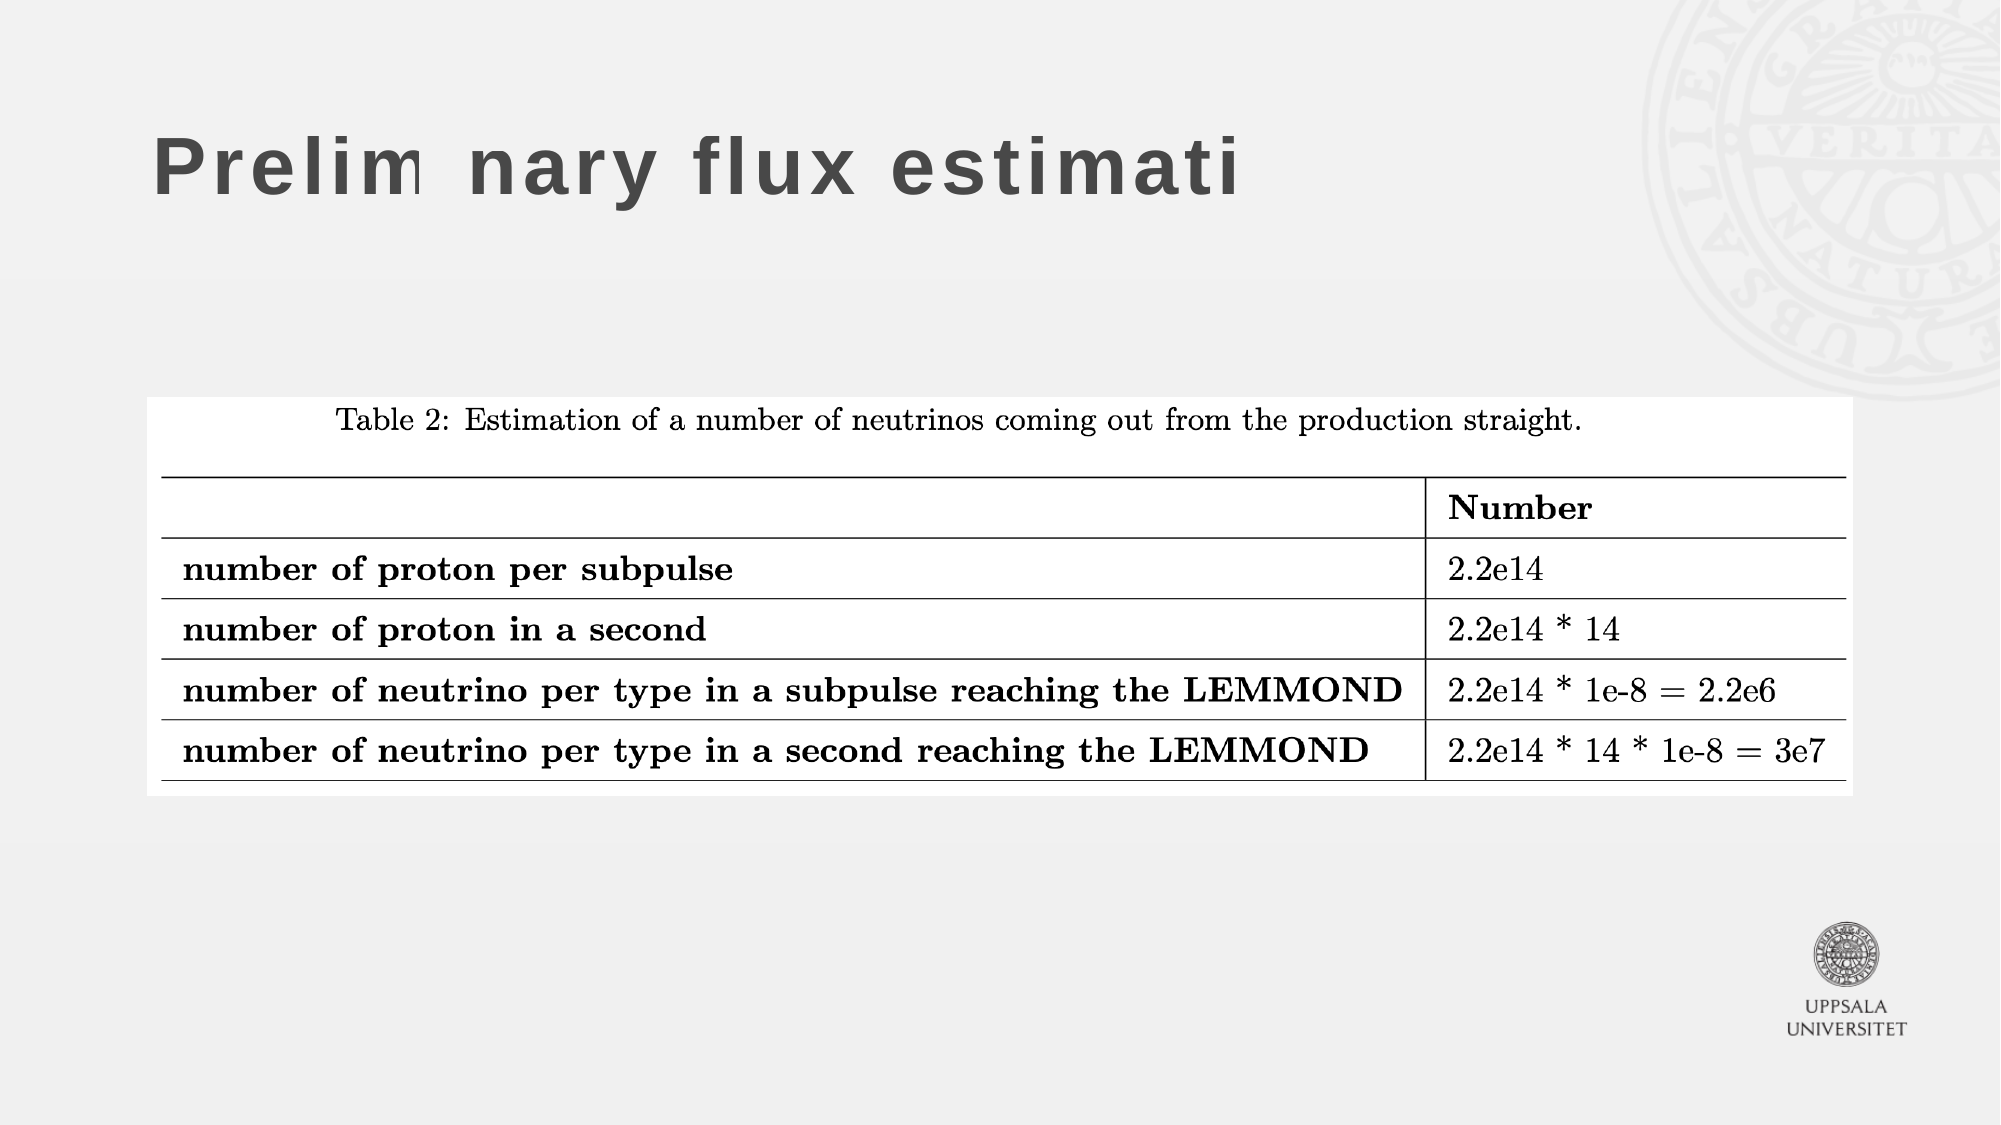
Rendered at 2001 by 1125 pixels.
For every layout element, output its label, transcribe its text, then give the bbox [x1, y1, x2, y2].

title Preliminary flux estimation [137, 59, 1863, 278]
picture [147, 397, 1853, 796]
